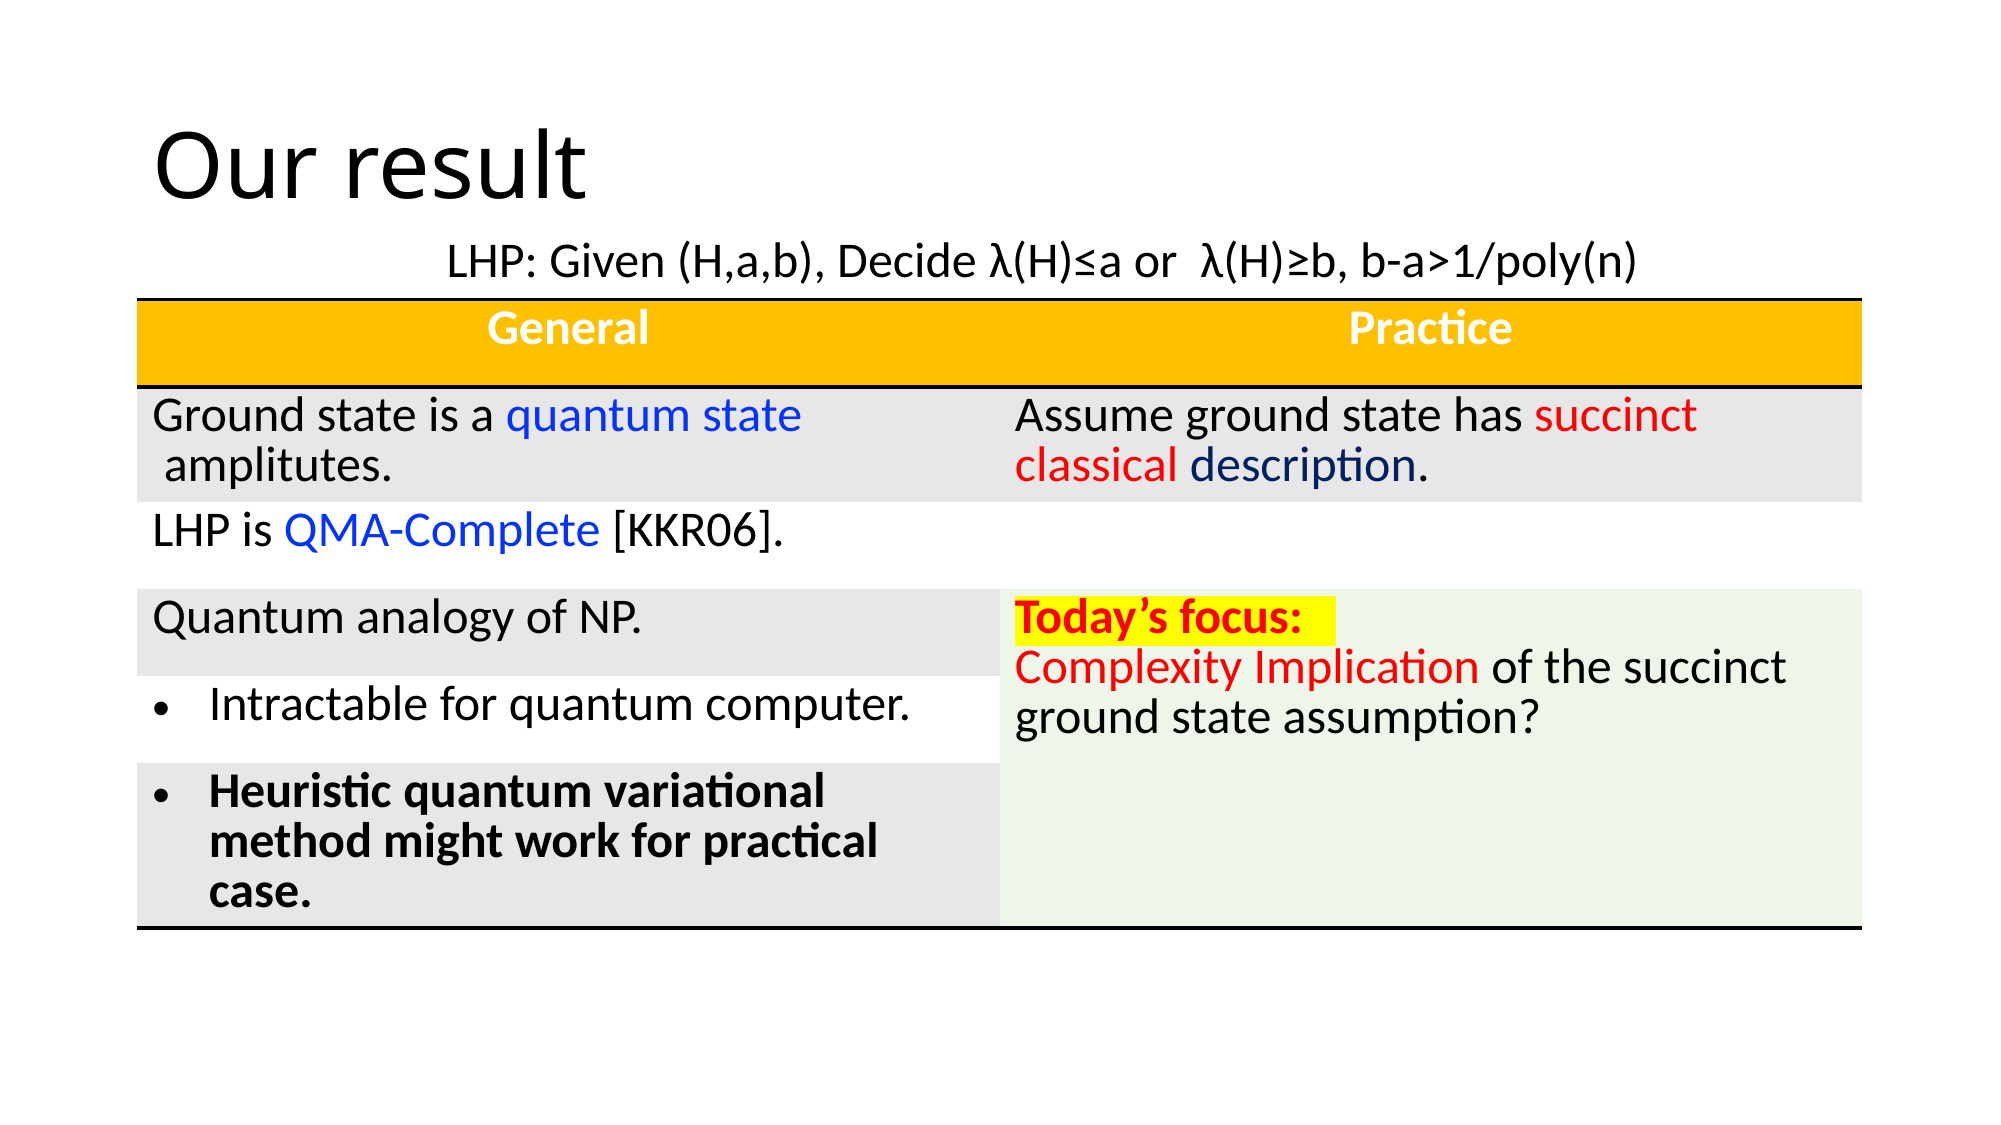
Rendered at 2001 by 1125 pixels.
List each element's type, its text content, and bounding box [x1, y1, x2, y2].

text_box LHP: Given (H,a,b), Decide λ(H)≤a or λ(H)≥b, b-a>1/poly(n) [431, 219, 1735, 295]
title Our result [137, 59, 1863, 278]
